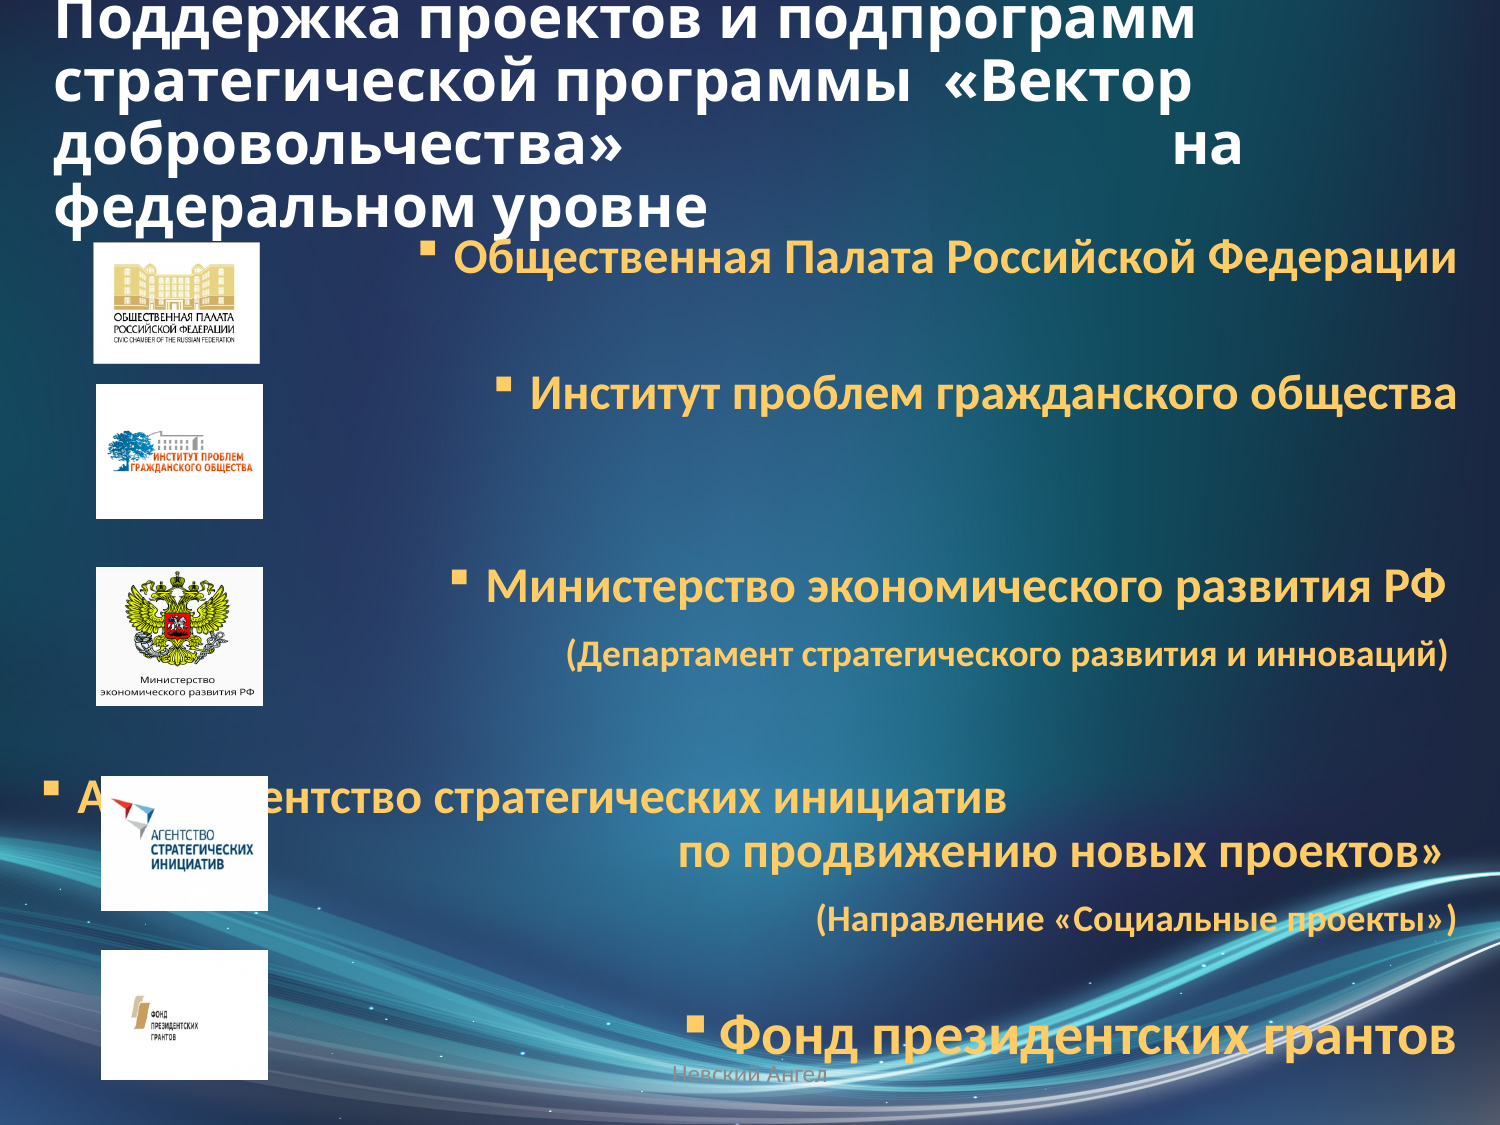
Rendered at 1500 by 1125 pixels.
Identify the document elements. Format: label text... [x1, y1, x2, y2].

picture [0, 0, 1500, 1125]
footer Невский Ангел [496, 1042, 1004, 1103]
title Поддержка проектов и подпрограмм стратегической программы «Вектор добровольчества» на федеральном уровне [38, 23, 1470, 206]
list Общественная Палата Российской Федерации Институт проблем гражданского общества Министерство экономического развития РФ (Департамент стратегического развития и инноваций) АНО «Агентство стратегических инициатив по продвижению новых проектов» (Направление «Социальные проекты») Фонд президентских грантов [21, 223, 1474, 1110]
